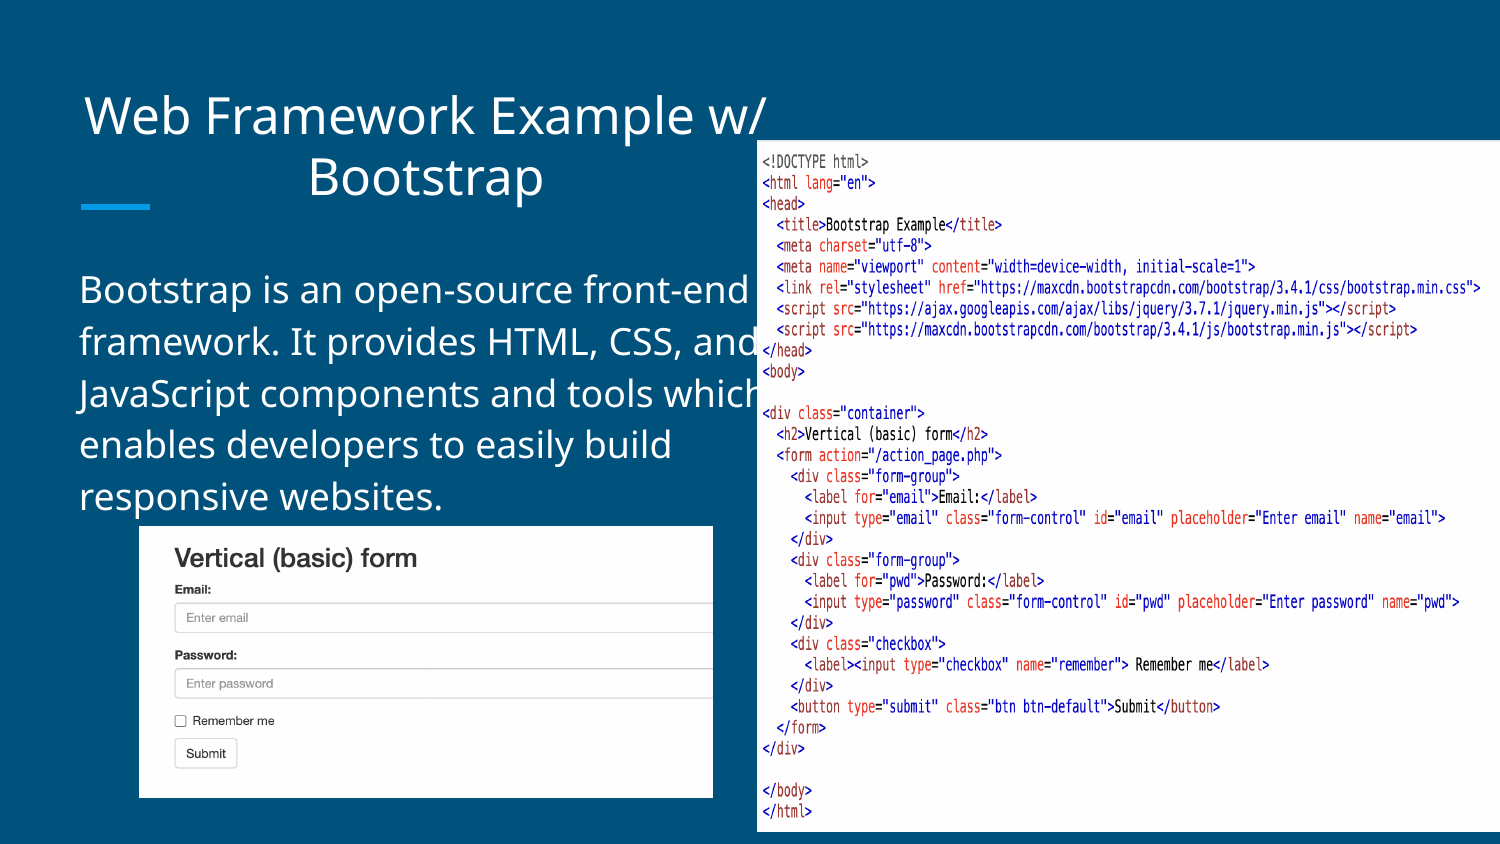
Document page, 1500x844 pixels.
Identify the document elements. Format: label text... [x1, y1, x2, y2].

title Web Framework Example w/ Bootstrap [63, 68, 790, 222]
list Bootstrap is an open-source front-end framework. It provides HTML, CSS, and JavaScript components and tools which enables developers to easily build responsive websites. [63, 244, 751, 750]
picture [756, 141, 1500, 831]
picture [140, 527, 712, 797]
